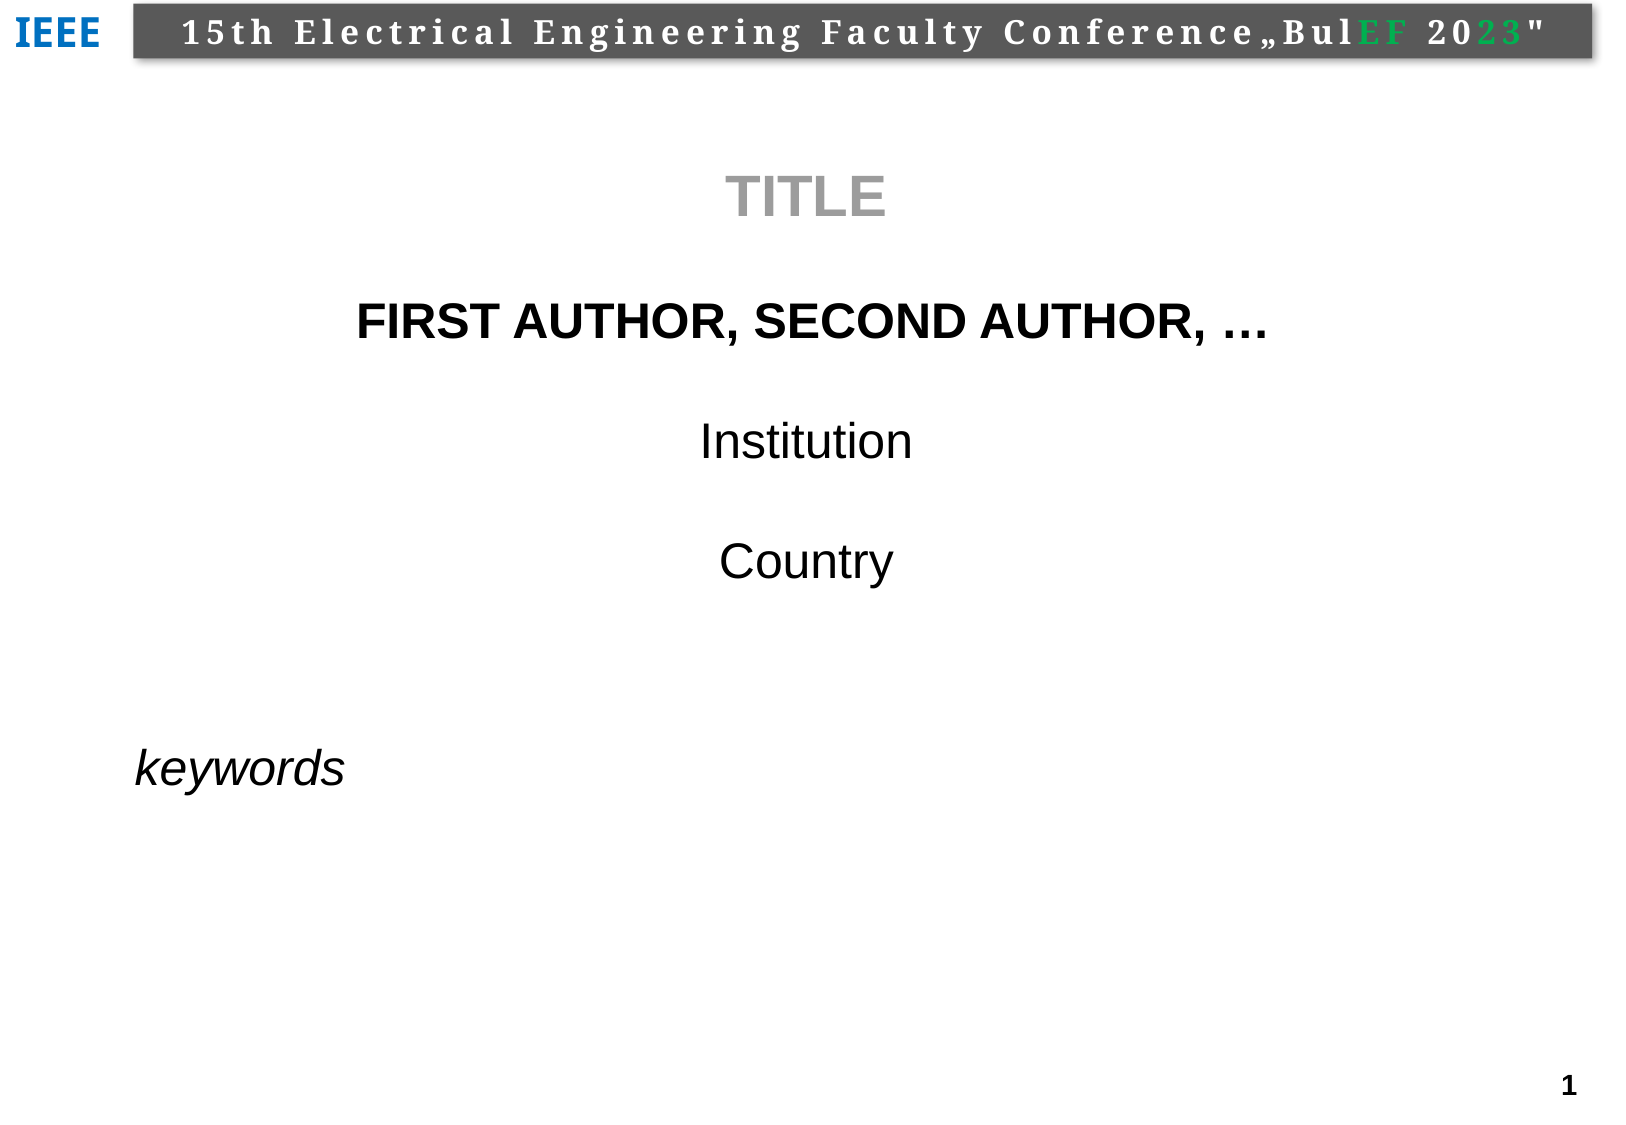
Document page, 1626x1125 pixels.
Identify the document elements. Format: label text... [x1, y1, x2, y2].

slide_number 1 [1521, 1058, 1593, 1114]
list keywords [75, 727, 1557, 1059]
title TITLE First Author, Second Author, … Institution Country [75, 66, 1538, 610]
